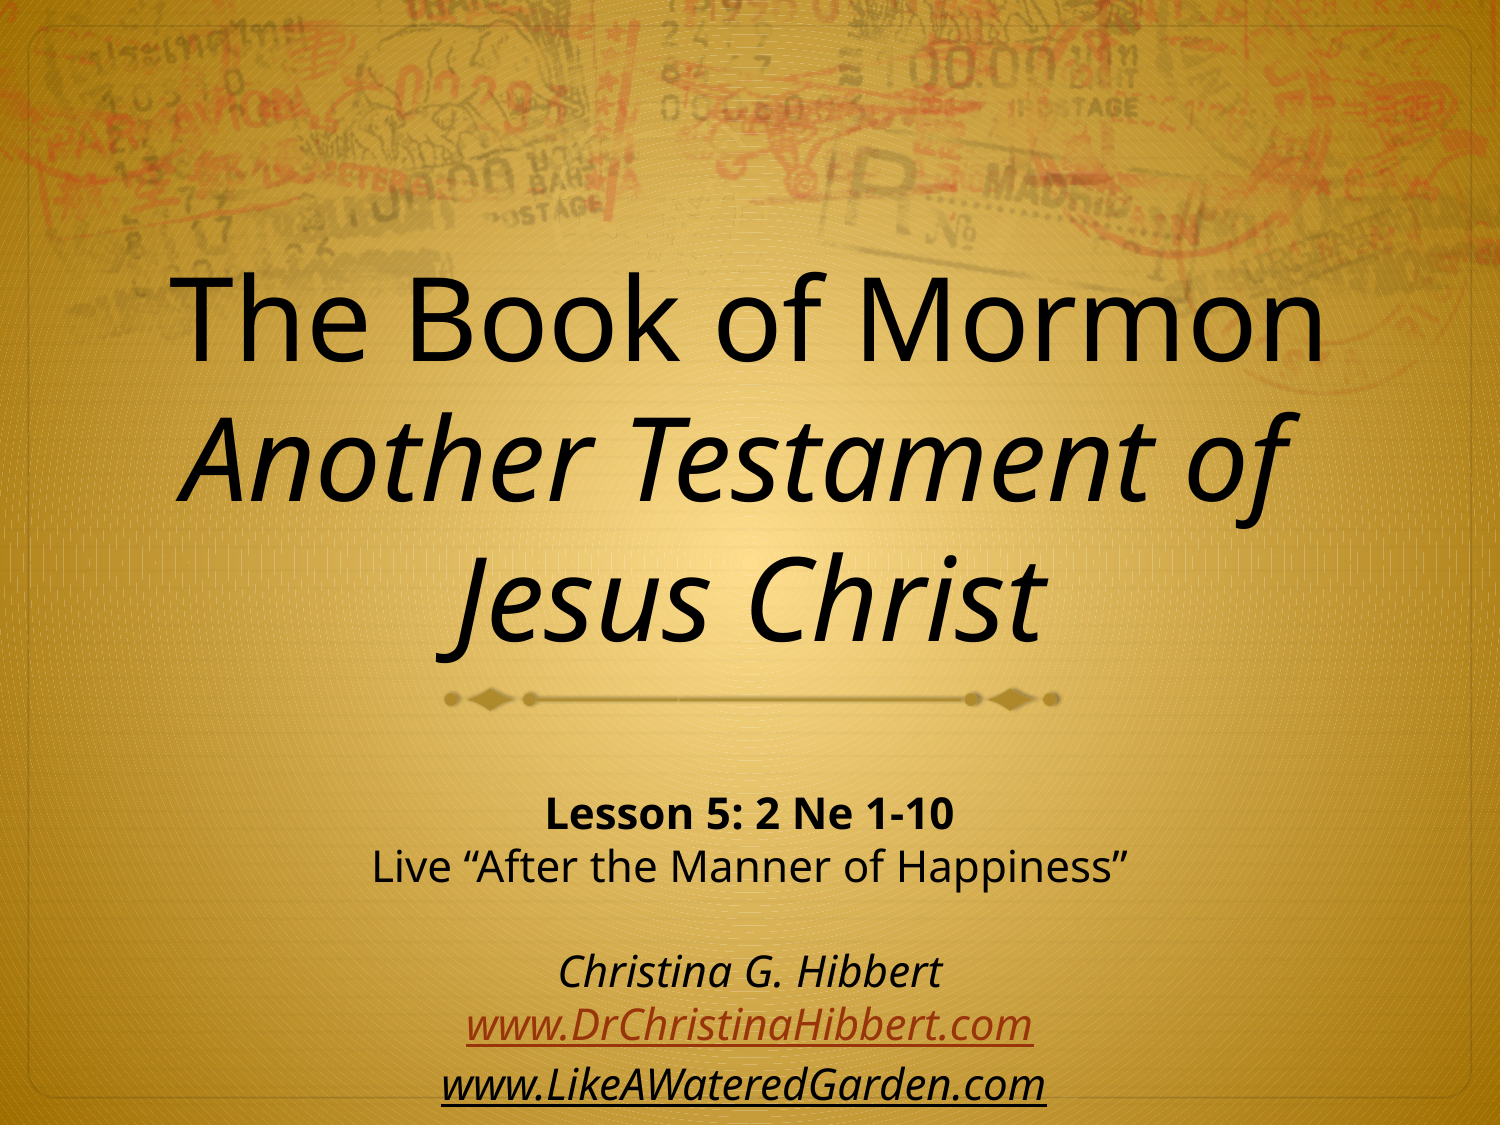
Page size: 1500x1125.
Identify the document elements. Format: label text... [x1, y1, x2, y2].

picture [0, 0, 1500, 1125]
subtitle Lesson 5: 2 Ne 1-10 Live “After the Manner of Happiness” Christina G. Hibbert www.DrChristinaHibbert.com www.LikeAWateredGarden.com [93, 725, 1407, 1125]
title The Book of Mormon Another Testament of Jesus Christ [93, 275, 1407, 673]
